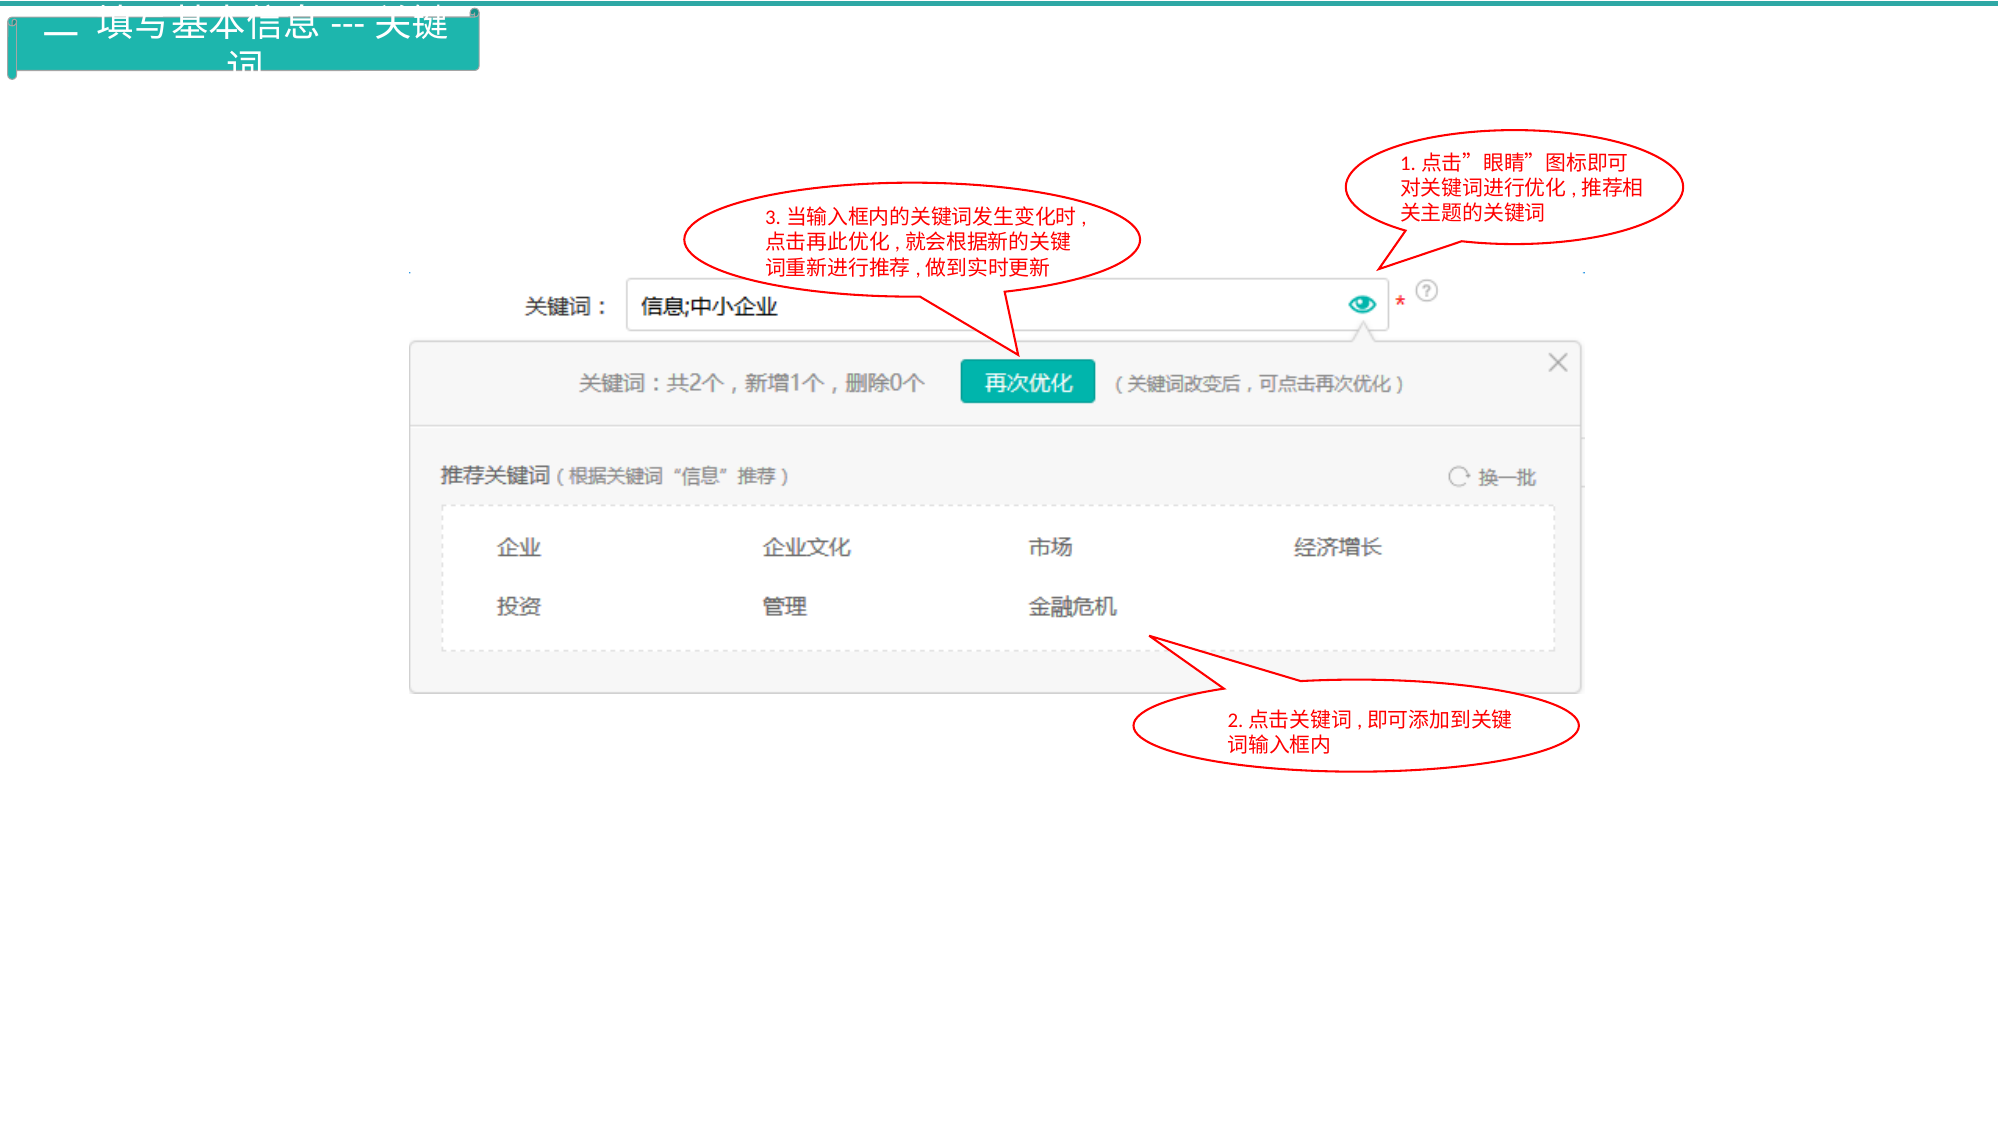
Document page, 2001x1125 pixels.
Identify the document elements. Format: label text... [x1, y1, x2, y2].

text_box [1407, 129, 1622, 142]
text_box [1132, 694, 1580, 762]
text_box 3.当输入框内的关键词发生变化时,点击再此优化,就会根据新的关键词重新进行推荐,做到实时更新 [750, 196, 1104, 272]
text_box [683, 198, 750, 272]
text_box [1660, 157, 1685, 218]
text_box 1.点击”眼睛”图标即可对关键词进行优化,推荐相关主题的关键词 [1385, 142, 1660, 233]
text_box 2.点击关键词,即可添加到关键词输入框内 [1212, 698, 1534, 764]
text_box [1225, 764, 1487, 773]
picture [409, 272, 1585, 694]
text_box [760, 181, 1064, 196]
text_box [1104, 207, 1142, 272]
text_box 二 填写基本信息---关键词 [7, 7, 480, 80]
text_box [1344, 149, 1385, 225]
text_box [1376, 233, 1619, 272]
